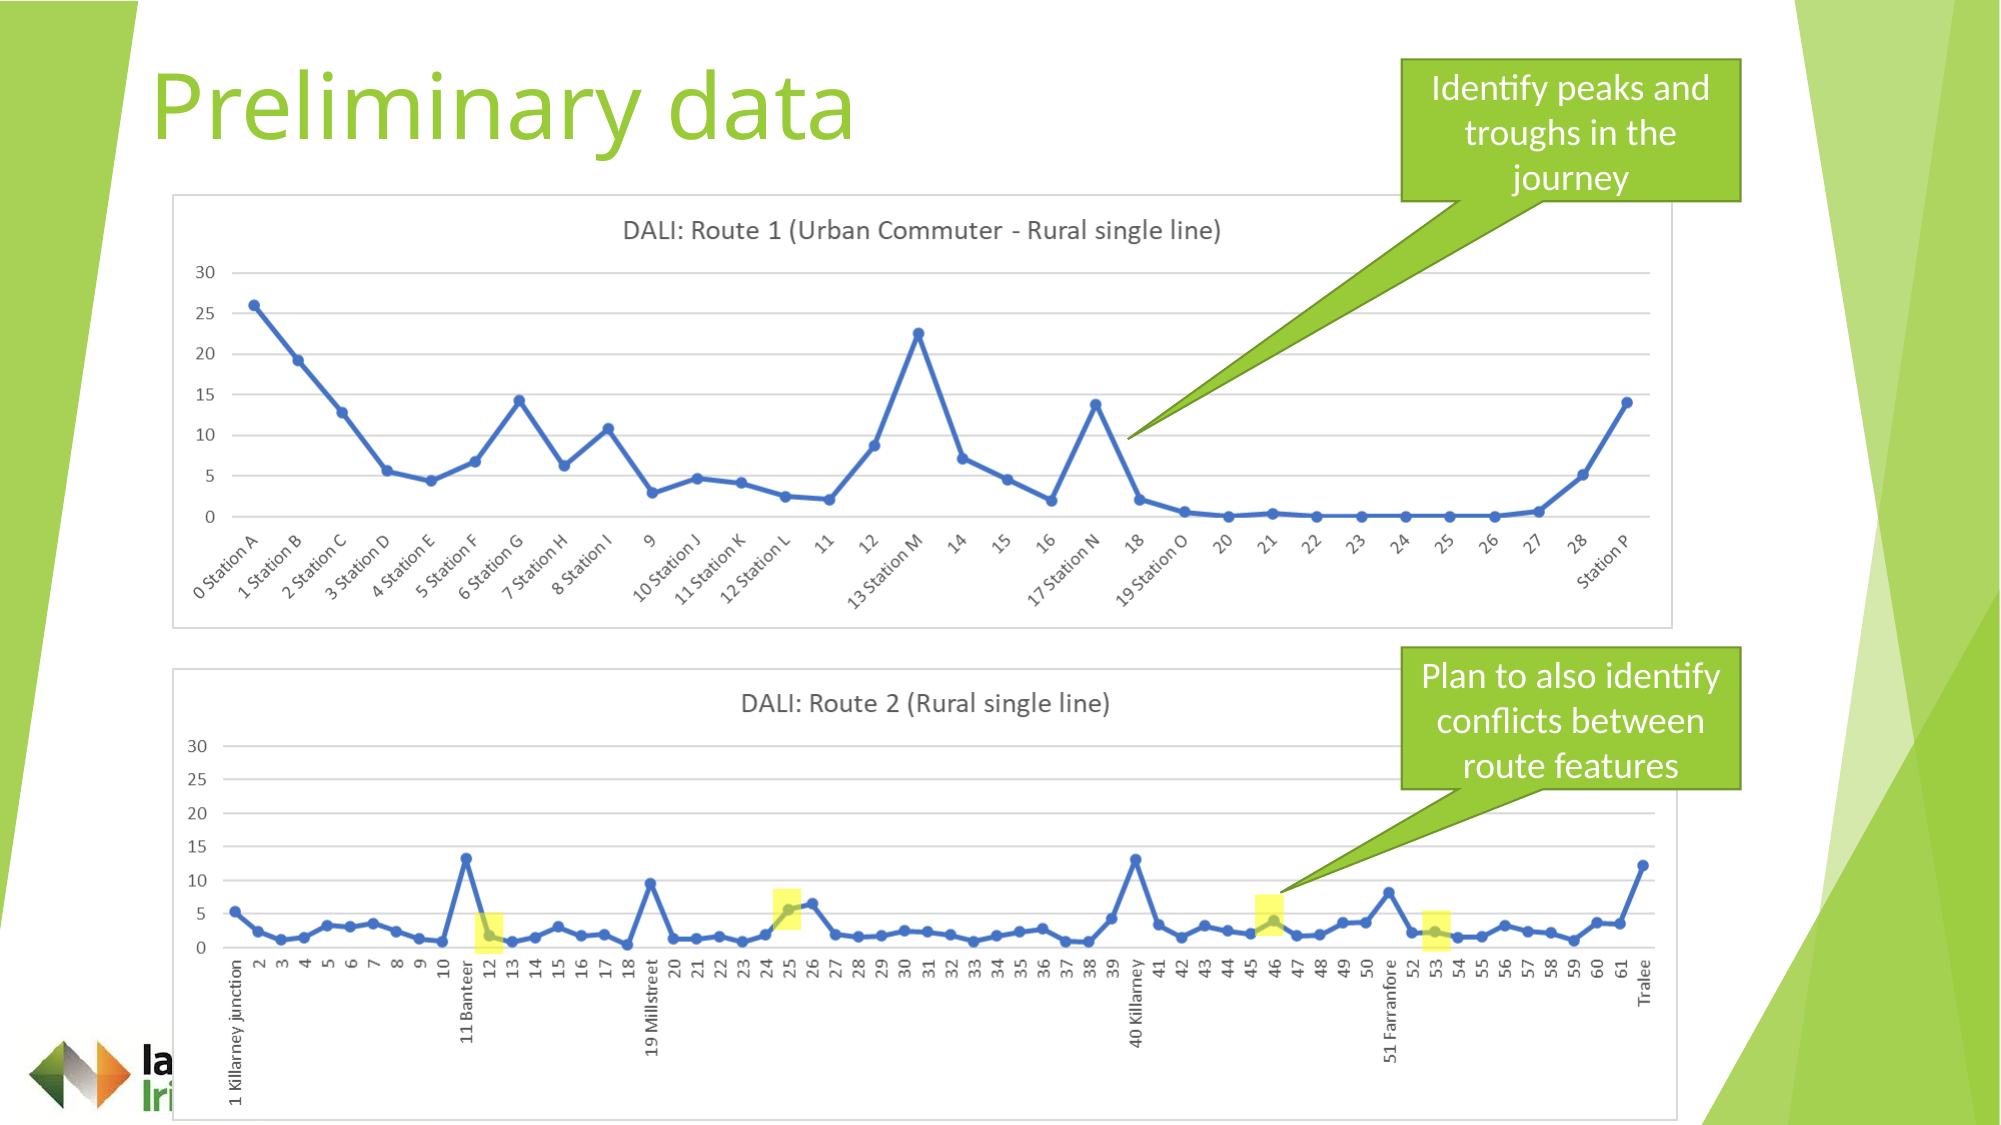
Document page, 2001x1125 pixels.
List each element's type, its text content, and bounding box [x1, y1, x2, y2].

title Preliminary data [134, 4, 1611, 216]
text_box Identify peaks and troughs in the journey [1400, 58, 1742, 203]
picture [16, 668, 1678, 1125]
text_box Plan to also identify conflicts between route features [1400, 646, 1742, 791]
picture [172, 194, 1673, 629]
